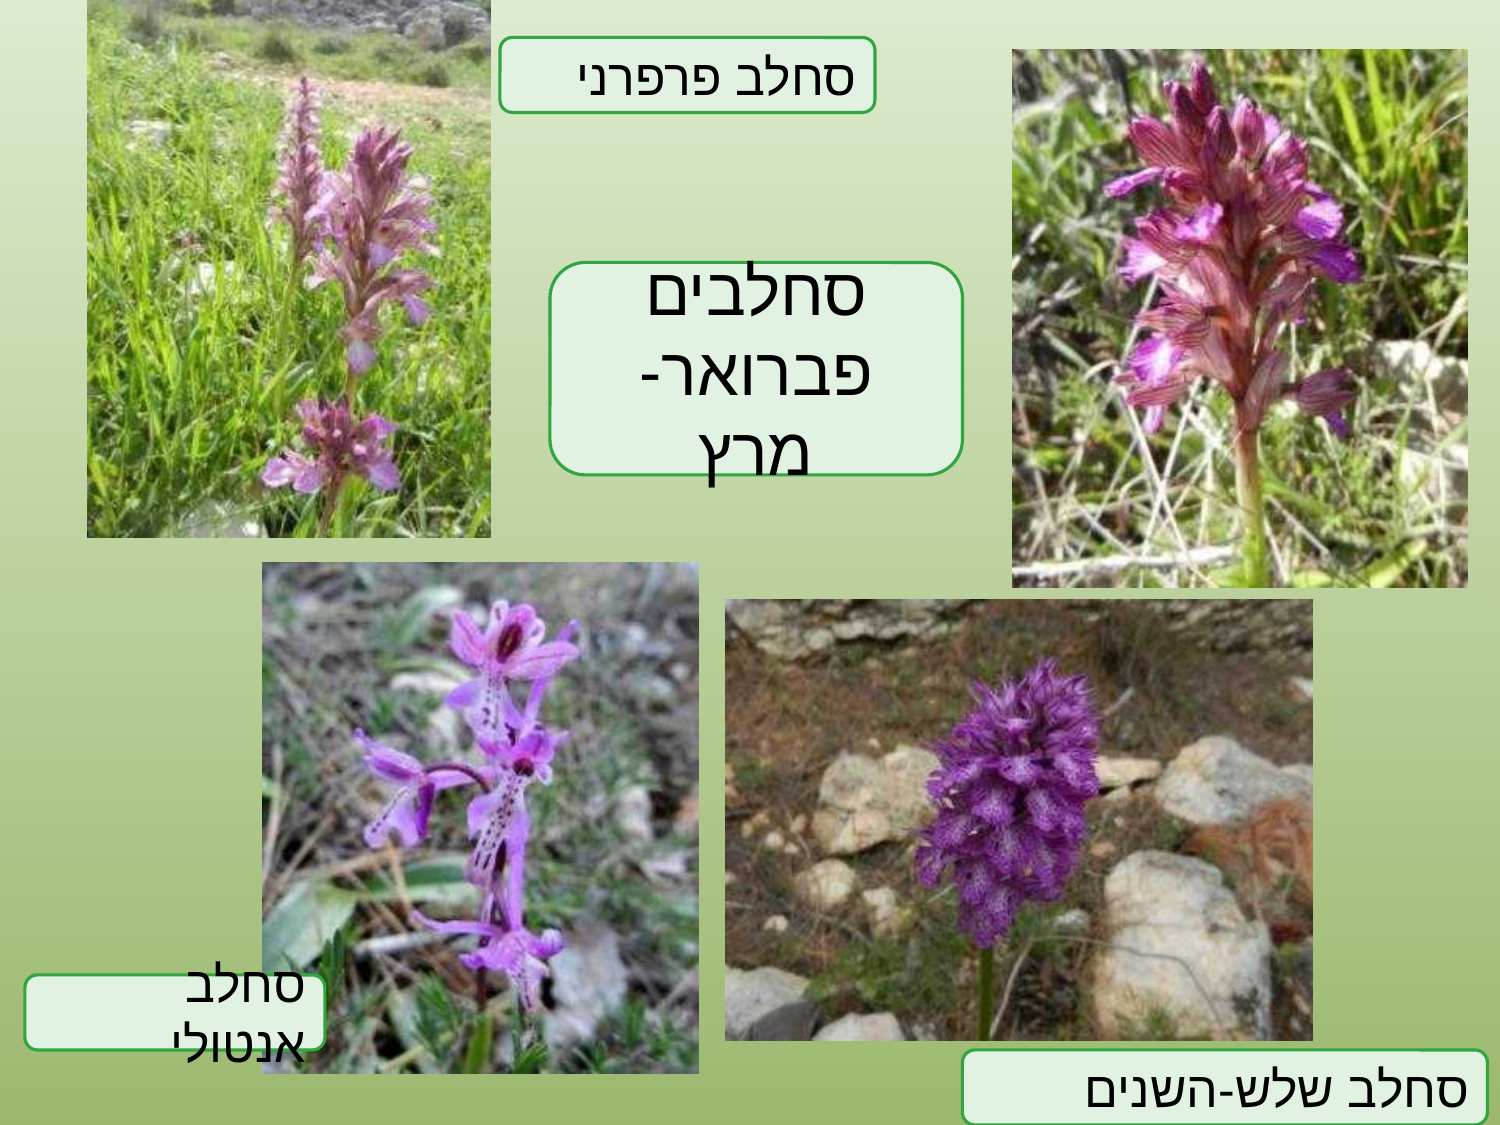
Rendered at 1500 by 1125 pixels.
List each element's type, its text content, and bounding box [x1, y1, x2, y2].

picture [724, 599, 1313, 1042]
picture [86, 0, 491, 538]
text_box סחלב פרפרני [500, 35, 877, 115]
picture [261, 562, 700, 1074]
text_box סחלבים פברואר- מרץ [548, 260, 965, 477]
text_box סחלב שלש-השנים [960, 1048, 1489, 1125]
text_box סחלב אנטולי [23, 973, 254, 1052]
picture [1012, 49, 1469, 588]
